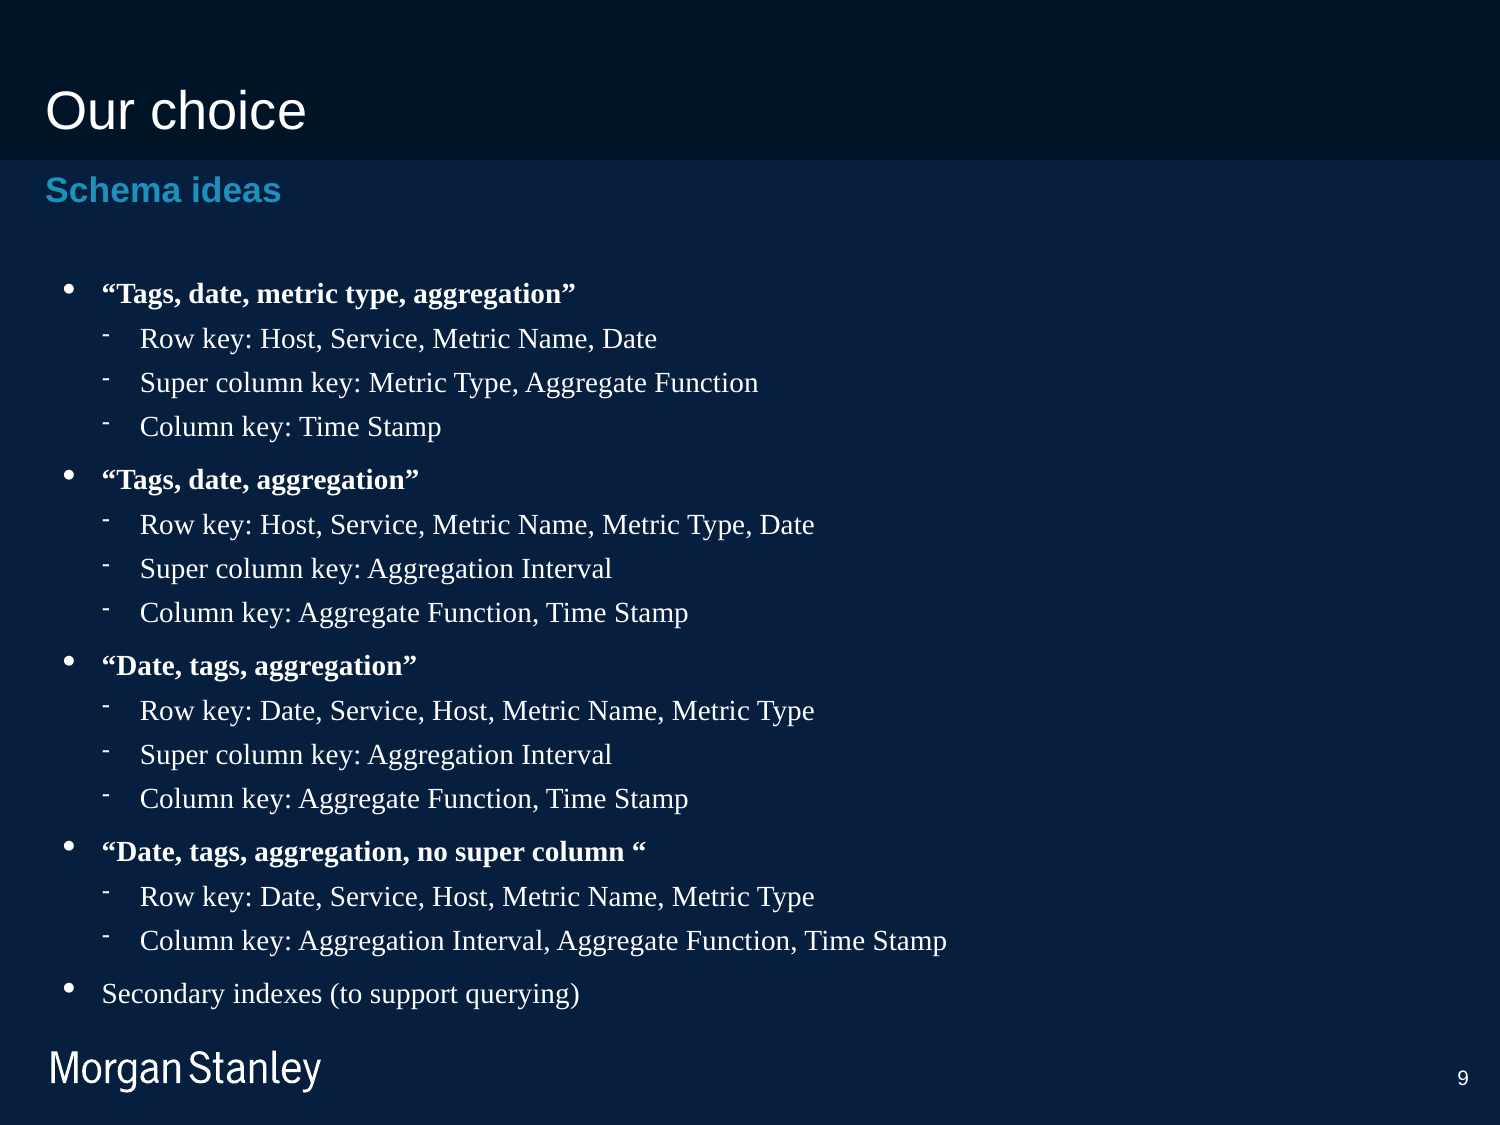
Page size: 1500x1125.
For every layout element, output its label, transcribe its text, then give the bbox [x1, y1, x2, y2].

text_box Schema ideas [30, 164, 1425, 221]
list “Tags, date, metric type, aggregation” Row key: Host, Service, Metric Name, Date Super column key: Metric Type, Aggregate Function Column key: Time Stamp “Tags, date, aggregation” Row key: Host, Service, Metric Name, Metric Type, Date Super column key: Aggregation Interval Column key: Aggregate Function, Time Stamp “Date, tags, aggregation” Row key: Date, Service, Host, Metric Name, Metric Type Super column key: Aggregation Interval Column key: Aggregate Function, Time Stamp “Date, tags, aggregation, no super column “ Row key: Date, Service, Host, Metric Name, Metric Type Column key: Aggregation Interval, Aggregate Function, Time Stamp Secondary indexes (to support querying) [33, 263, 1400, 944]
title Our choice [29, 74, 1418, 150]
slide_number 9 [1435, 1056, 1477, 1097]
